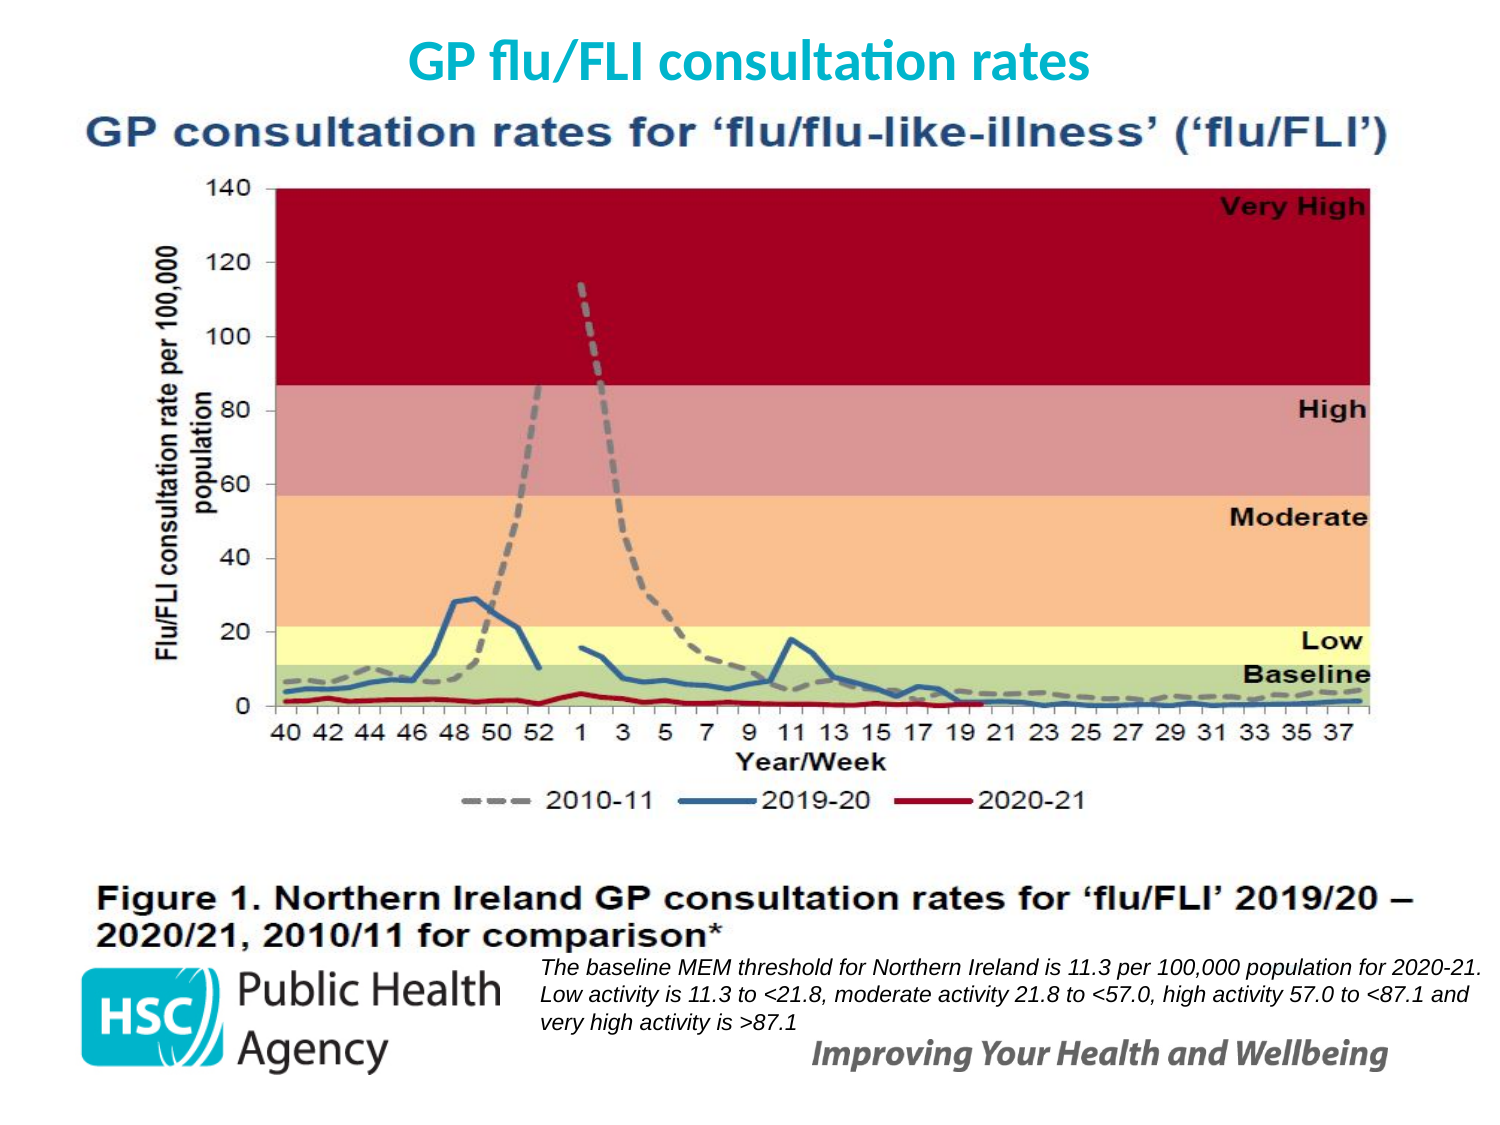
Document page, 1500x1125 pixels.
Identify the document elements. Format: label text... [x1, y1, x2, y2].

picture [812, 1043, 1388, 1072]
picture [41, 89, 1436, 1075]
text_box The baseline MEM threshold for Northern Ireland is 11.3 per 100,000 population for 2020-21. Low activity is 11.3 to <21.8, moderate activity 21.8 to <57.0, high activity 57.0 to <87.1 and very high activity is >87.1 [525, 944, 1500, 1043]
text_box GP flu/FLI consultation rates [0, 0, 1500, 114]
